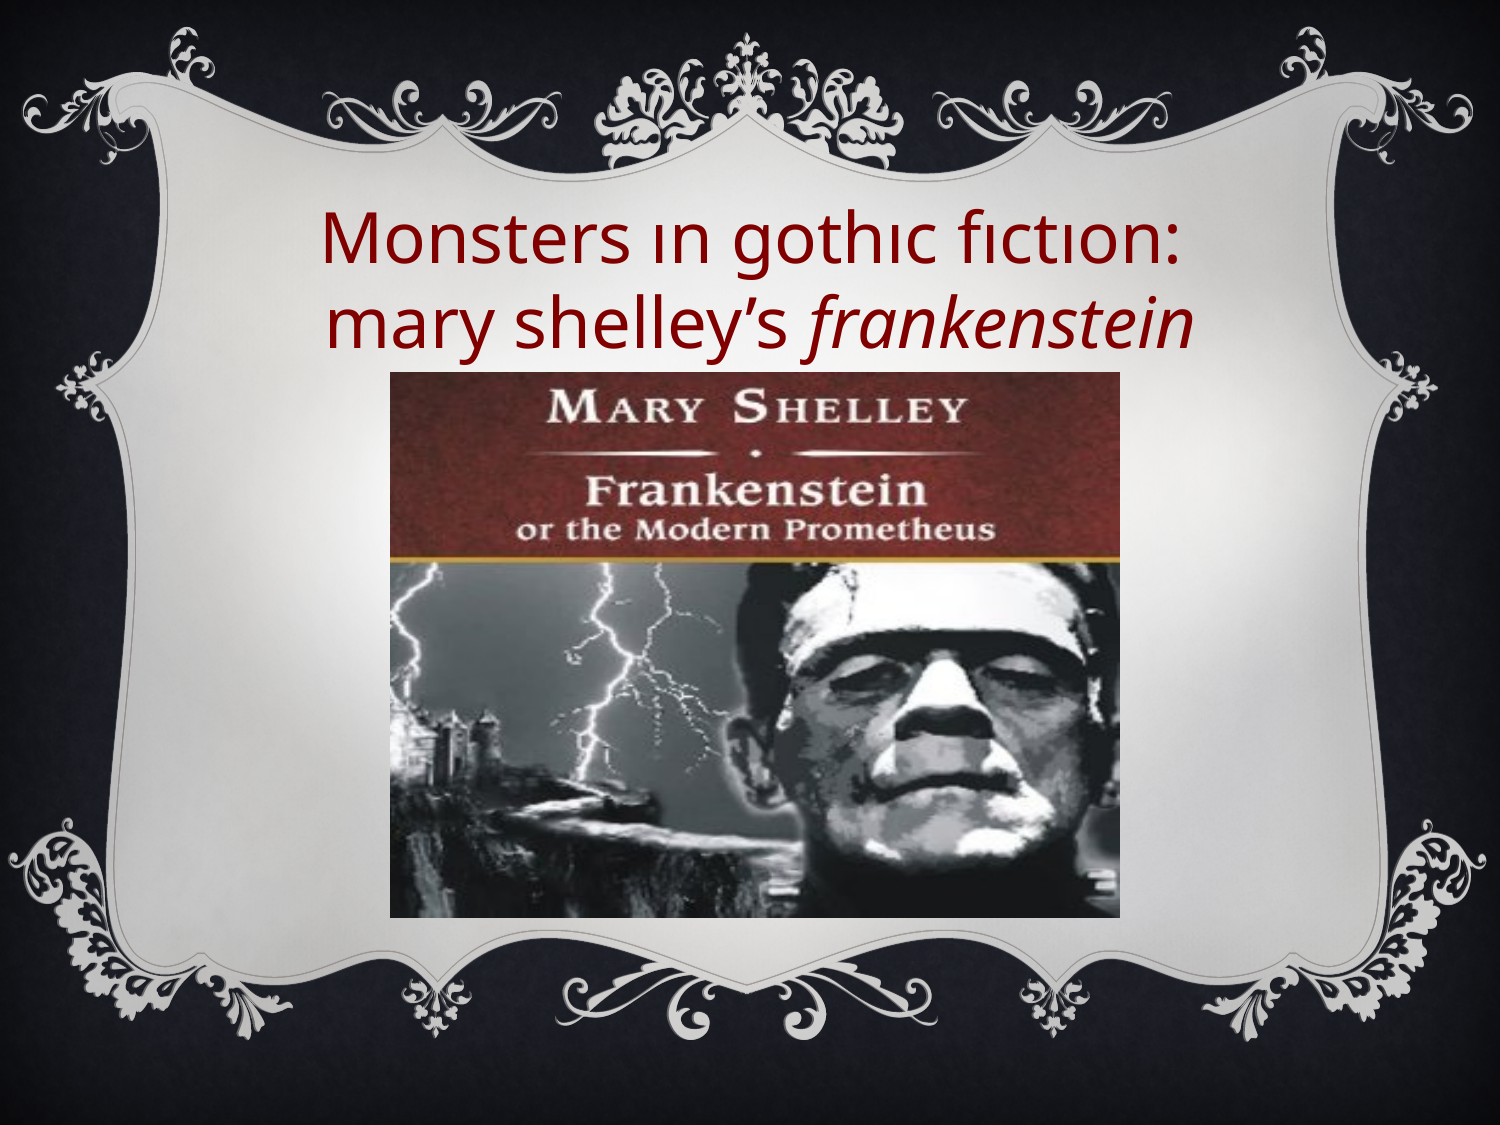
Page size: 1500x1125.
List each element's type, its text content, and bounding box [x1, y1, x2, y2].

picture [0, 0, 1500, 1125]
text_box Monsters ın gothıc fıctıon: mary shelley’s frankenstein [304, 185, 1217, 370]
